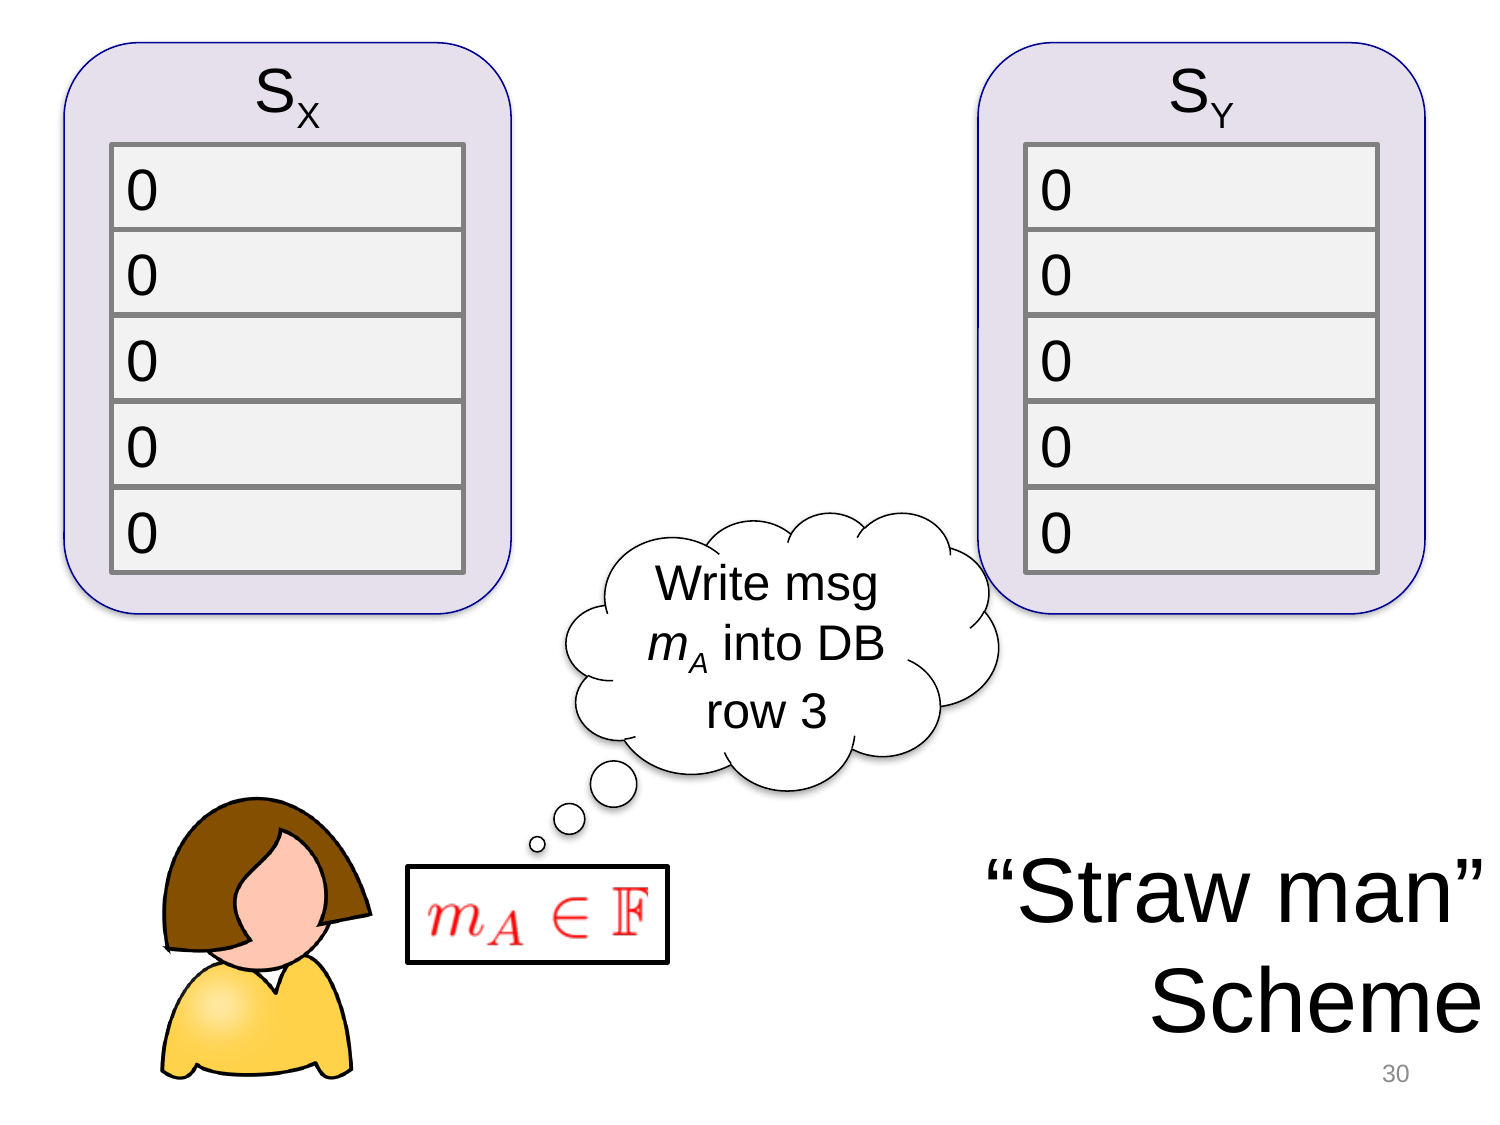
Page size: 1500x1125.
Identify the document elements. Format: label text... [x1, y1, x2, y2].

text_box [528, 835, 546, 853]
text_box [63, 107, 512, 615]
text_box SY [978, 42, 1425, 143]
text_box 0 [111, 487, 464, 573]
picture [427, 886, 649, 946]
text_box Write msg mA into DB row 3 [565, 512, 1000, 792]
text_box 0 [1025, 144, 1378, 229]
text_box “Straw man” Scheme [936, 823, 1500, 1079]
text_box 0 [111, 144, 464, 229]
text_box 0 [111, 230, 464, 315]
text_box Write msg mA into DB row 3 [553, 802, 586, 836]
text_box 0 [1025, 230, 1378, 315]
text_box 0 [111, 315, 464, 401]
text_box 0 [111, 401, 464, 487]
picture [158, 796, 373, 1080]
slide_number 30 [1074, 1079, 1425, 1103]
text_box 0 [1025, 487, 1378, 573]
text_box SX [64, 42, 512, 143]
text_box [407, 866, 668, 963]
text_box 0 [1025, 401, 1378, 487]
text_box 0 [1025, 315, 1378, 401]
text_box [977, 106, 1426, 615]
text_box Write msg mA into DB row 3 [589, 760, 638, 808]
